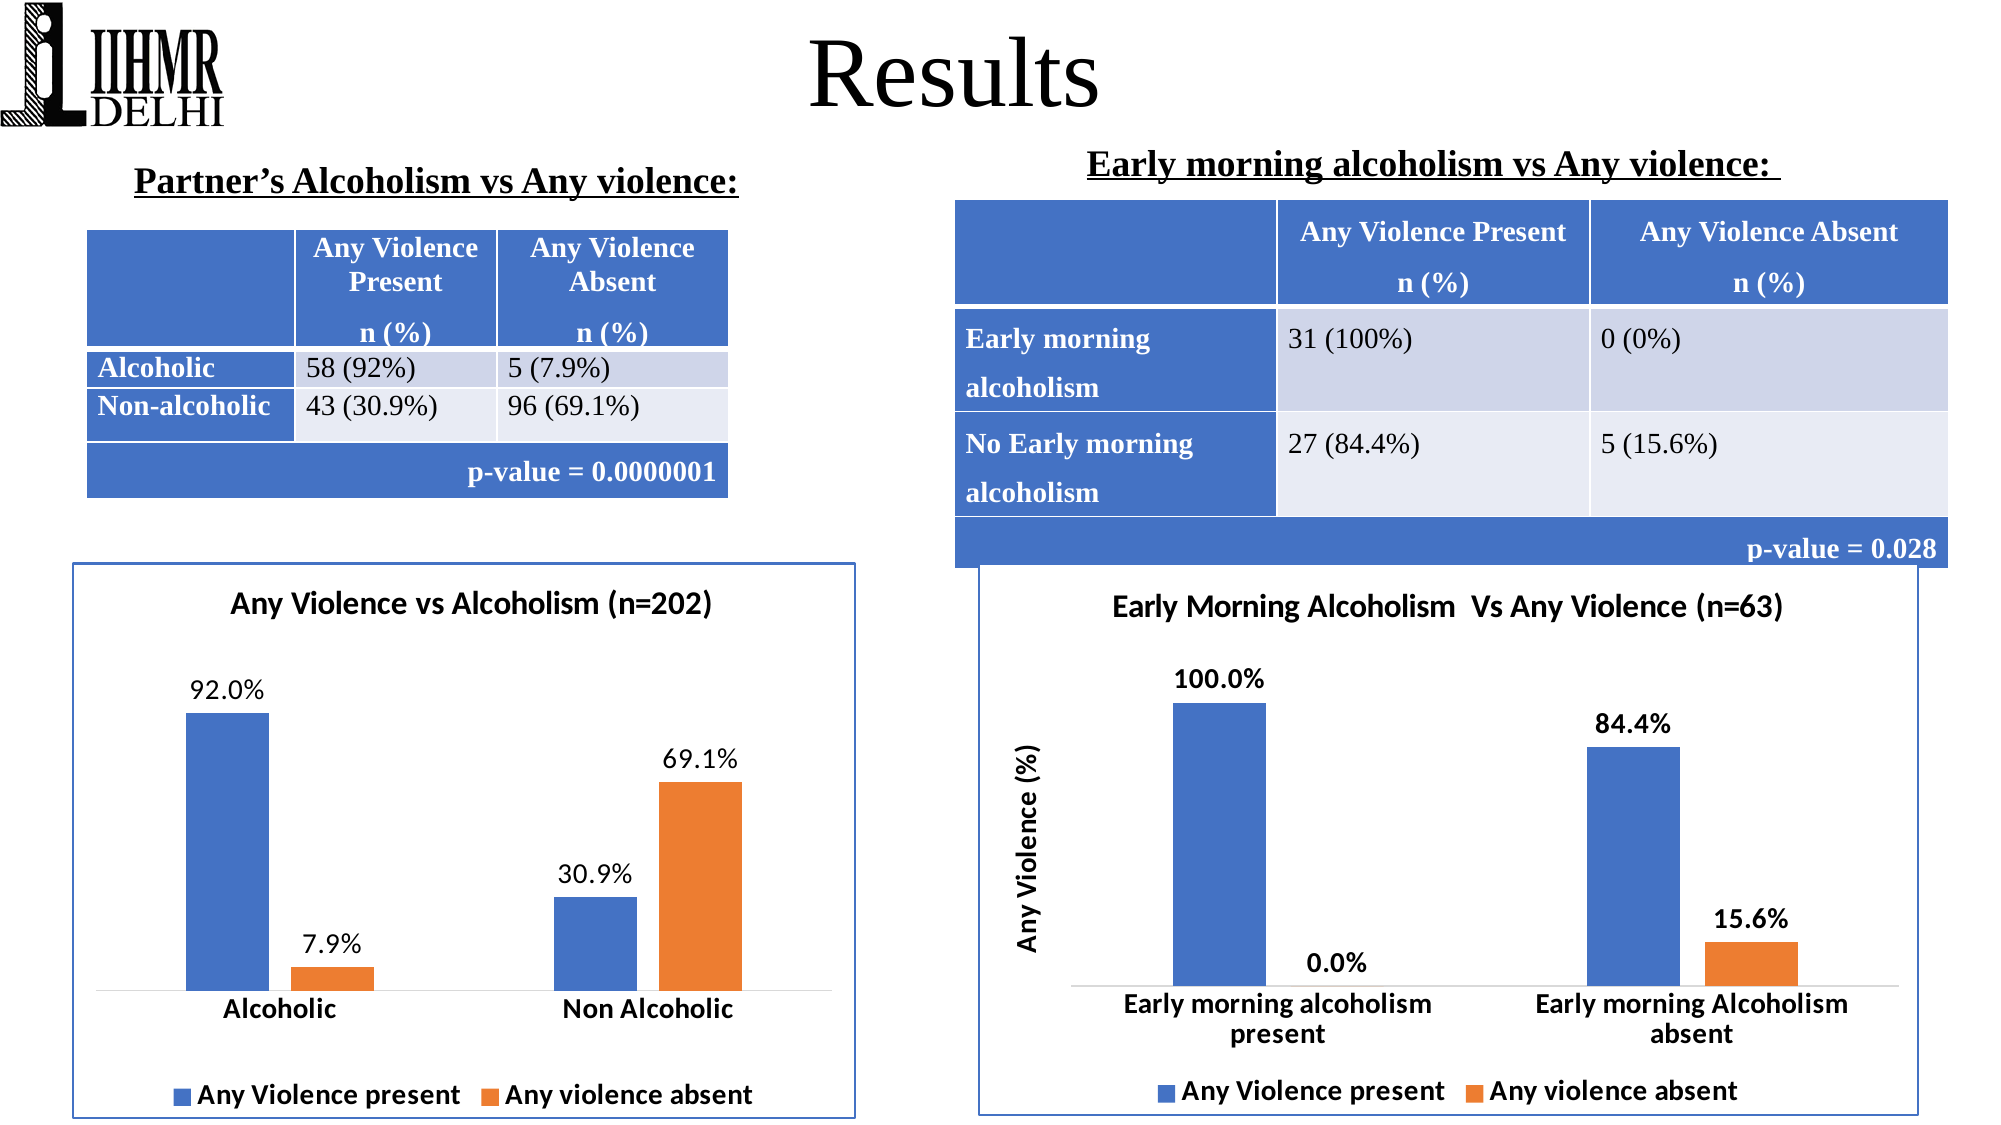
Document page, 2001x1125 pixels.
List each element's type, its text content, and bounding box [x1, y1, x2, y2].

text_box Early morning alcoholism vs Any violence: [1071, 131, 1949, 191]
table_header Any Violence Present n (%) [1278, 200, 1589, 304]
table_cell No Early morning alcoholism [955, 412, 1276, 516]
table_header [87, 230, 294, 346]
table_cell 96 (69.1%) [498, 389, 728, 441]
table_cell 58 (92%) [296, 352, 496, 387]
table_cell Early morning alcoholism [955, 309, 1276, 411]
table_cell p-value = 0.0000001 [87, 443, 728, 498]
table_cell Non-alcoholic [87, 389, 294, 441]
chart [977, 562, 1920, 1116]
table_cell 0 (0%) [1591, 309, 1948, 411]
title Results [337, 2, 1572, 145]
table_cell 31 (100%) [1278, 309, 1589, 411]
list Partner’s Alcoholism vs Any violence: [80, 145, 1914, 1062]
table_cell p-value = 0.028 [955, 517, 1948, 568]
table_cell 5 (7.9%) [498, 352, 728, 387]
table_header Any Violence Absent n (%) [498, 230, 728, 346]
table_header Any Violence Absent n (%) [1591, 200, 1948, 304]
table_header Any Violence Present n (%) [296, 230, 496, 346]
table_cell 27 (84.4%) [1278, 412, 1589, 516]
table_cell Alcoholic [87, 352, 294, 387]
table_header [955, 200, 1276, 304]
chart [72, 562, 857, 1120]
table_cell 43 (30.9%) [296, 389, 496, 441]
table_cell 5 (15.6%) [1591, 412, 1948, 516]
picture [0, 0, 237, 127]
